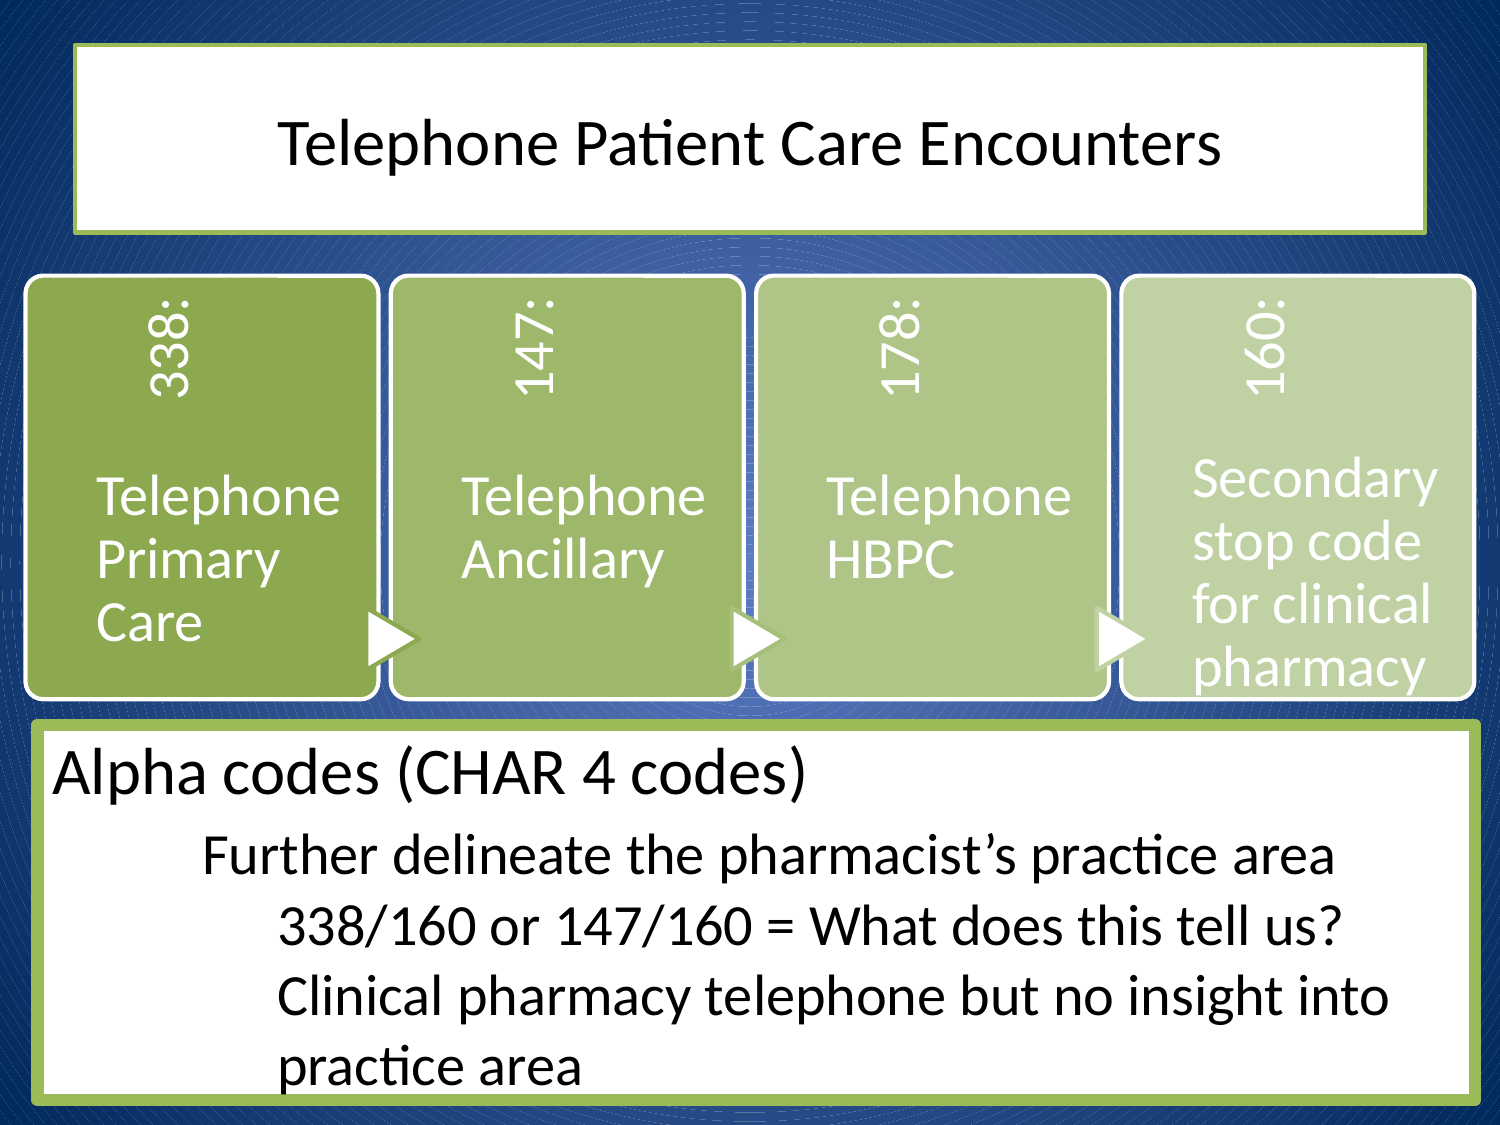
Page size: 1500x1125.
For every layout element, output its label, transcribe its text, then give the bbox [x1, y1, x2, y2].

text_box Alpha codes (CHAR 4 codes) Further delineate the pharmacist’s practice area 338/160 or 147/160 = What does this tell us? Clinical pharmacy telephone but no insight into practice area [35, 1031, 1477, 1102]
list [24, 0, 1476, 1026]
